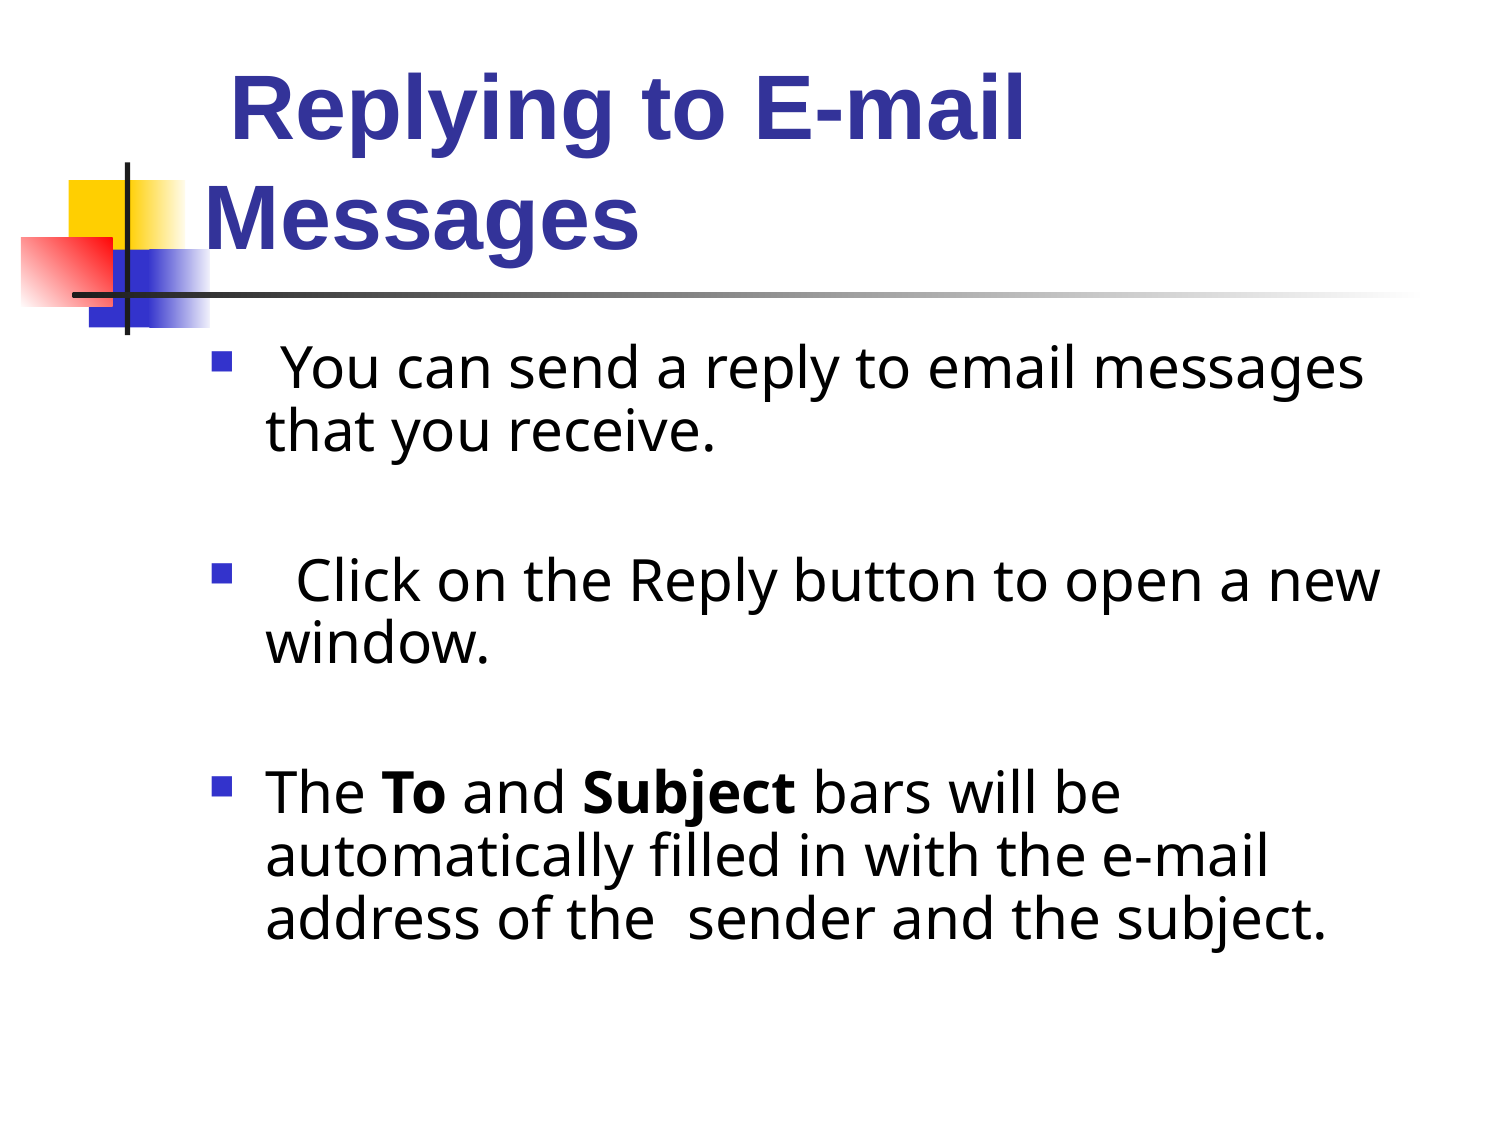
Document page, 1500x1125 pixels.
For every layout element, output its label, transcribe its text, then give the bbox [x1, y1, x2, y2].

title Replying to E-mail Messages [188, 35, 1468, 275]
list You can send a reply to email messages that you receive. Click on the Reply button to open a new window. The To and Subject bars will be automatically filled in with the e-mail address of the sender and the subject. [193, 331, 1469, 1006]
